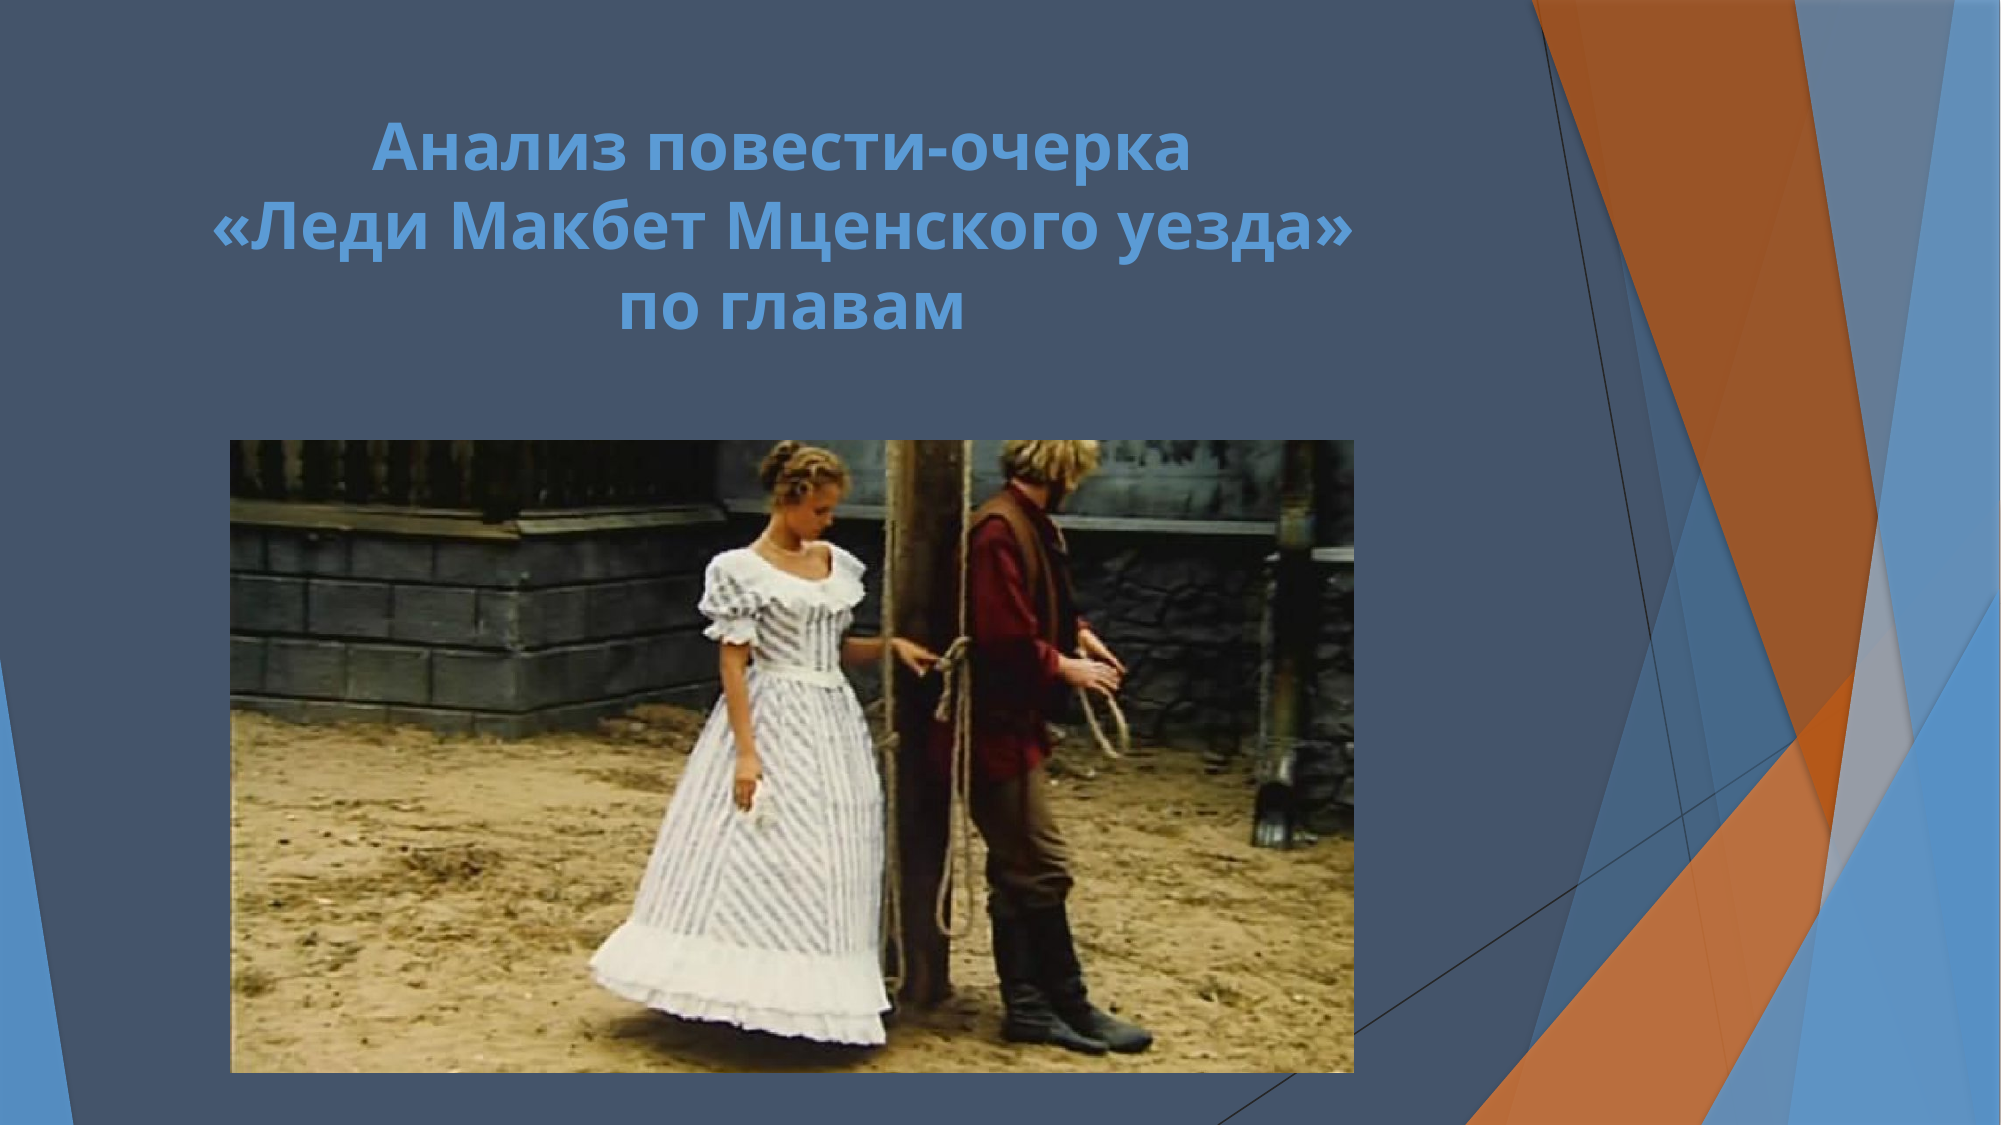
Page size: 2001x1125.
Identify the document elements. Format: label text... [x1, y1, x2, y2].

title Анализ повести-очерка «Леди Макбет Мценского уезда» по главам [86, 97, 1498, 416]
picture [229, 440, 1355, 1074]
